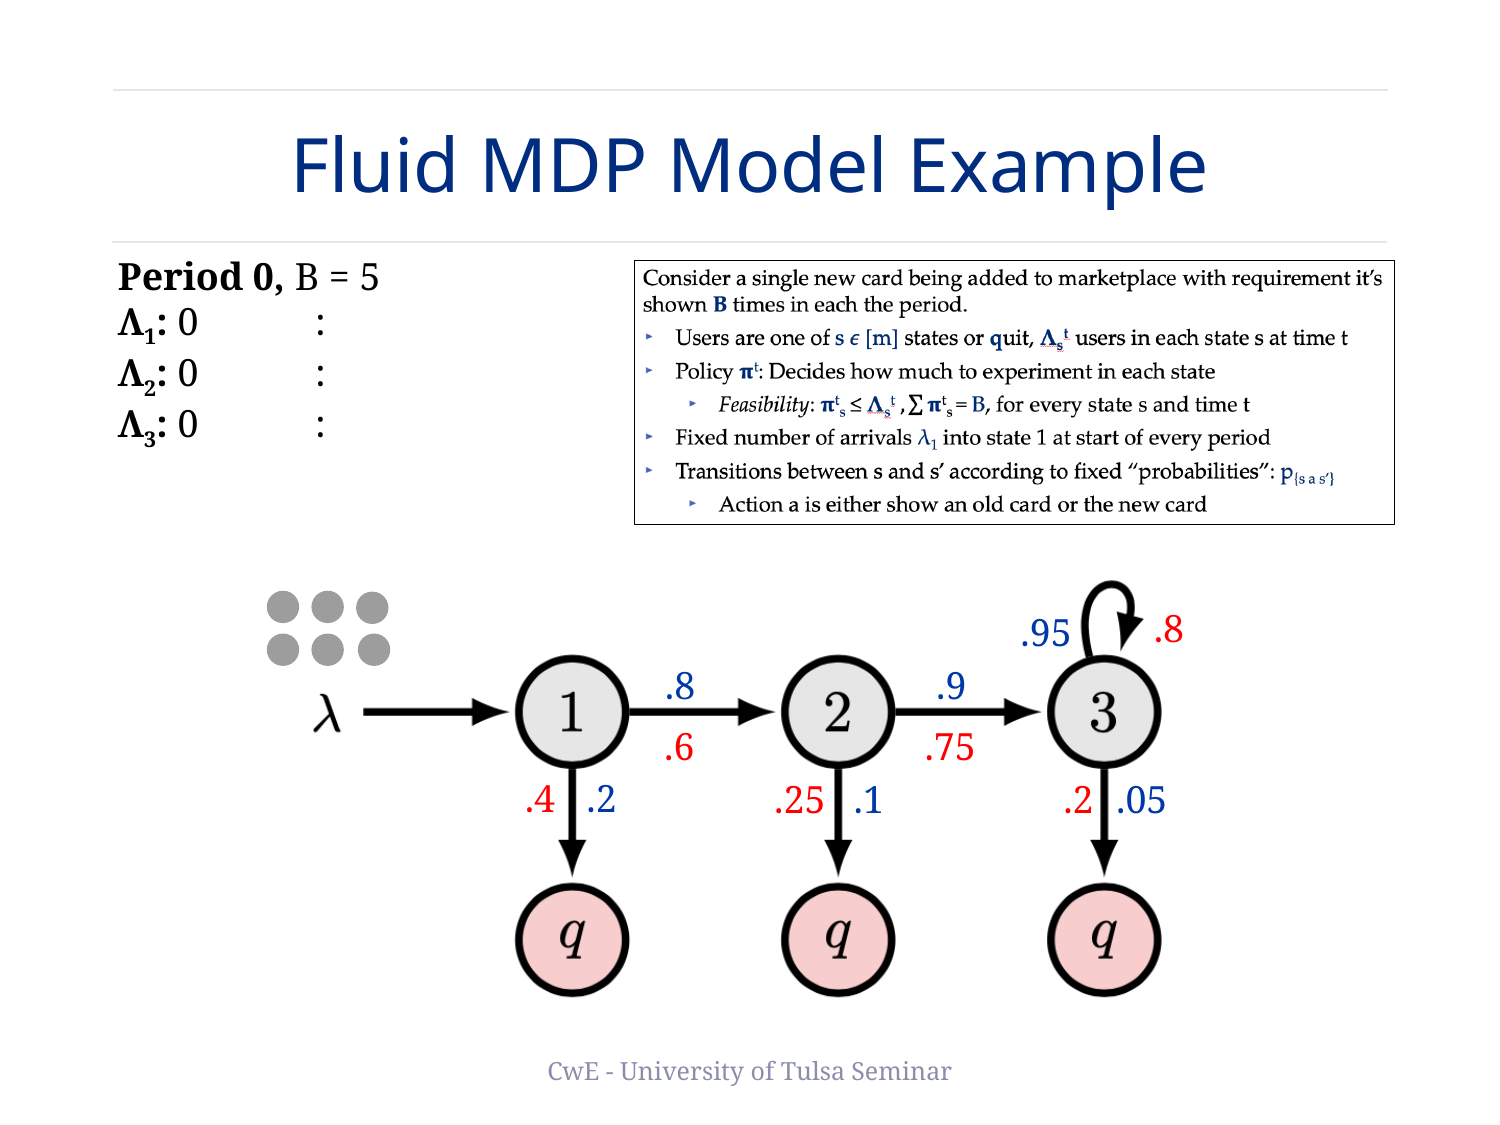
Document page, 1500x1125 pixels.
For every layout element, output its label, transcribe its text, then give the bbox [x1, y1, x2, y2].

footer CwE - University of Tulsa Seminar [440, 1042, 1060, 1103]
title Fluid MDP Model Example [103, 59, 1397, 278]
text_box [267, 591, 390, 665]
picture [631, 258, 1397, 528]
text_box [214, 550, 1286, 1040]
